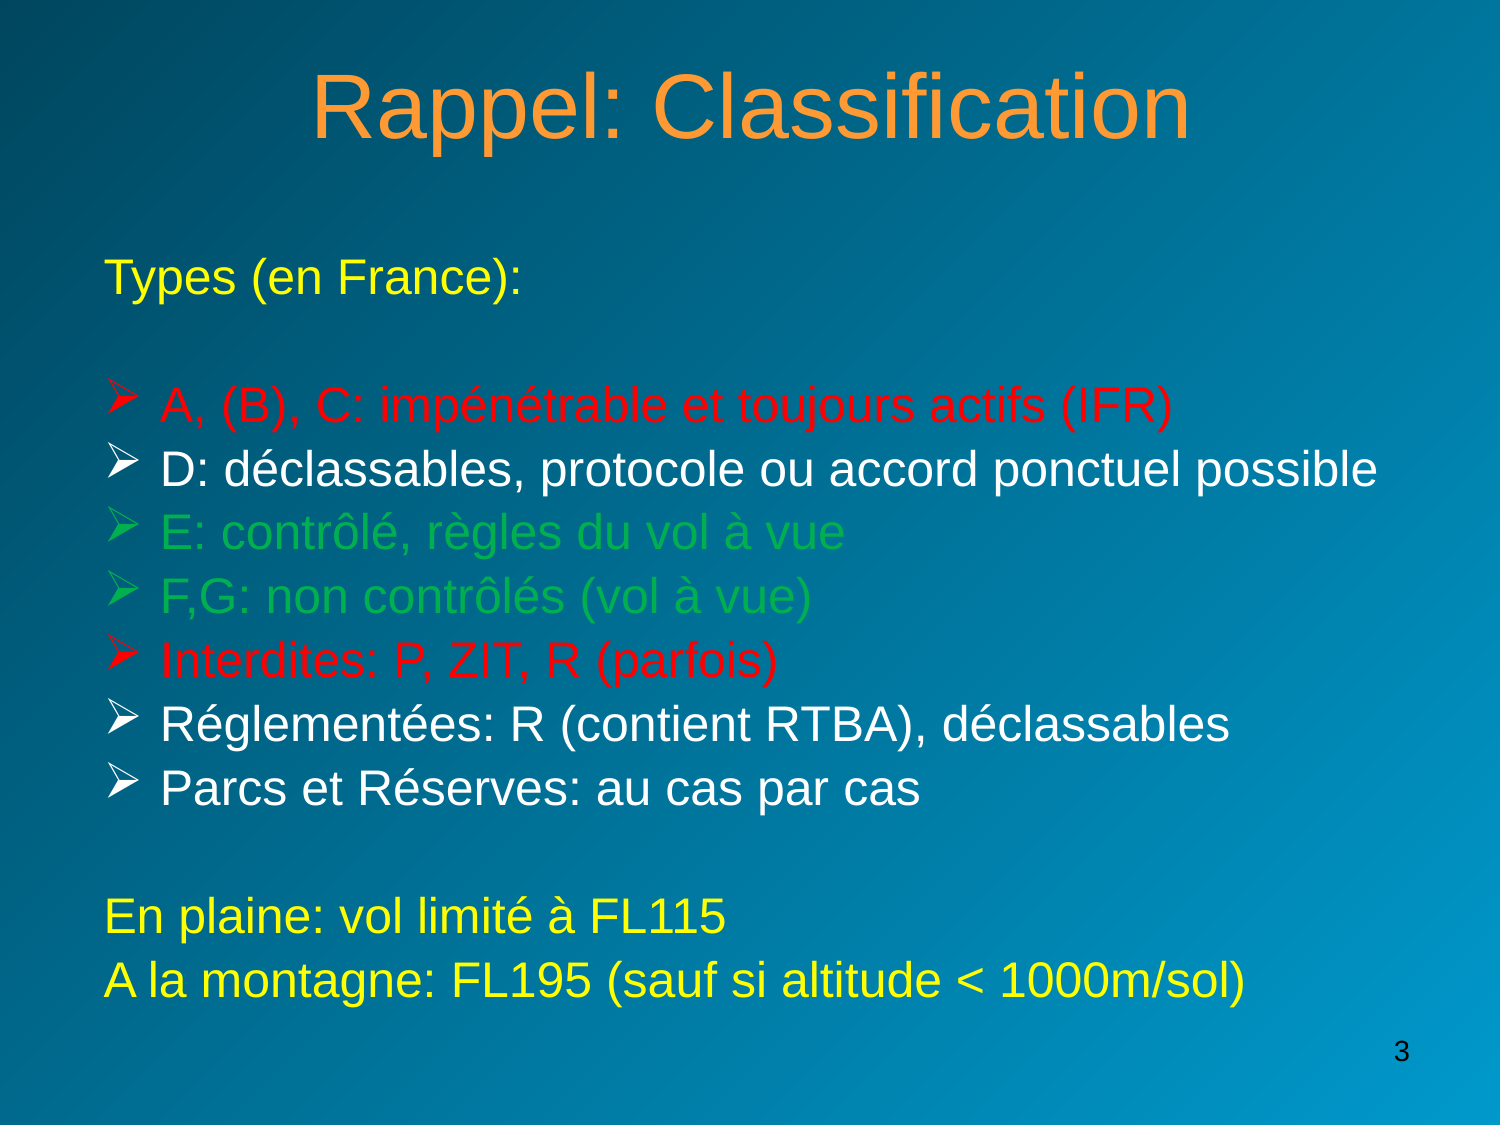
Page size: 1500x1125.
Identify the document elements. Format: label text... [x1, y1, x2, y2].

slide_number 3 [1074, 1024, 1426, 1103]
list Types (en France): A, (B), C: impénétrable et toujours actifs (IFR) D: déclassables, protocole ou accord ponctuel possible E: contrôlé, règles du vol à vue F,G: non contrôlés (vol à vue) Interdites: P, ZIT, R (parfois) Réglementées: R (contient RTBA), déclassables Parcs et Réserves: au cas par cas En plaine: vol limité à FL115 A la montagne: FL195 (sauf si altitude < 1000m/sol) [88, 243, 1426, 1006]
title Rappel: Classification [76, 30, 1428, 173]
